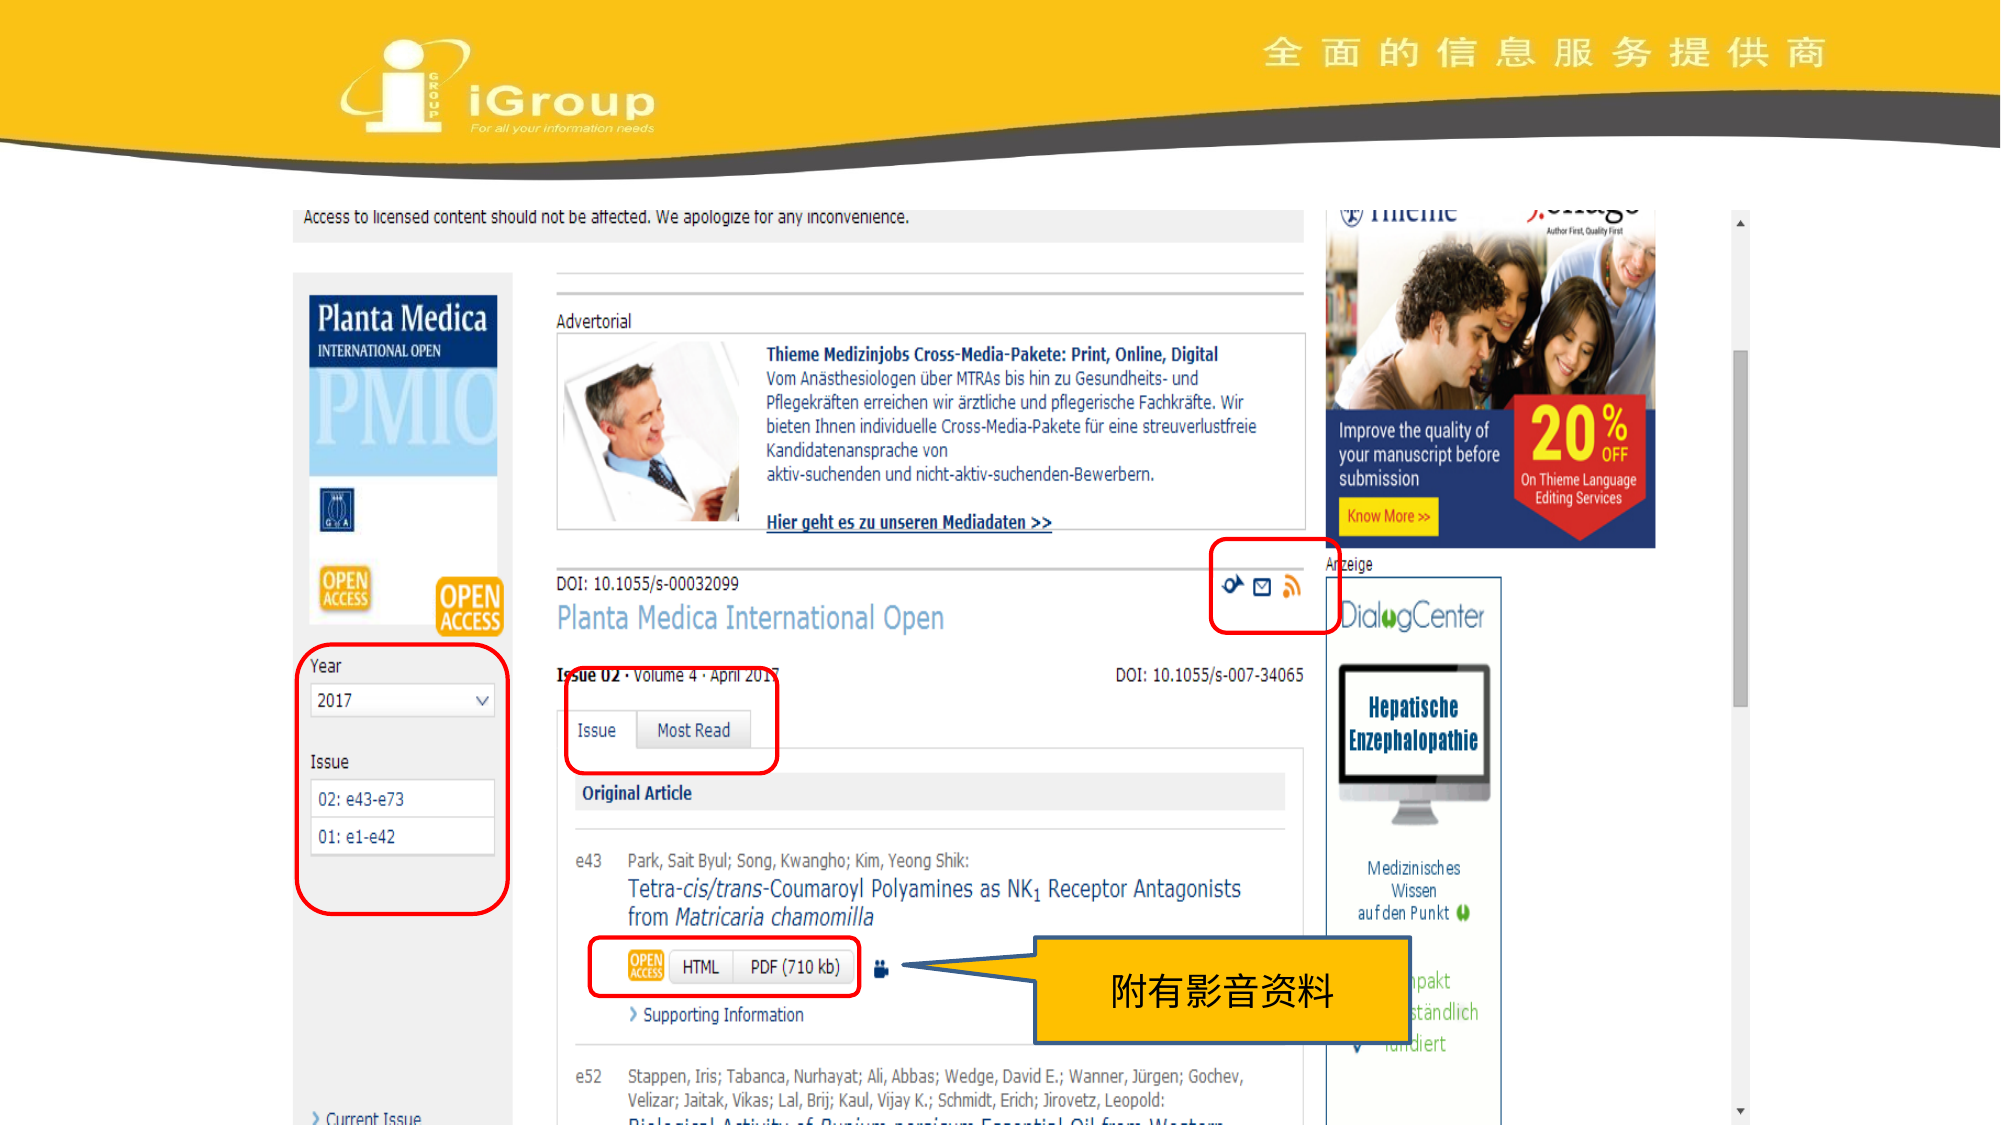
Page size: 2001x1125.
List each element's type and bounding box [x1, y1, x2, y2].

list [249, 210, 1751, 1125]
picture [0, 0, 2001, 1125]
